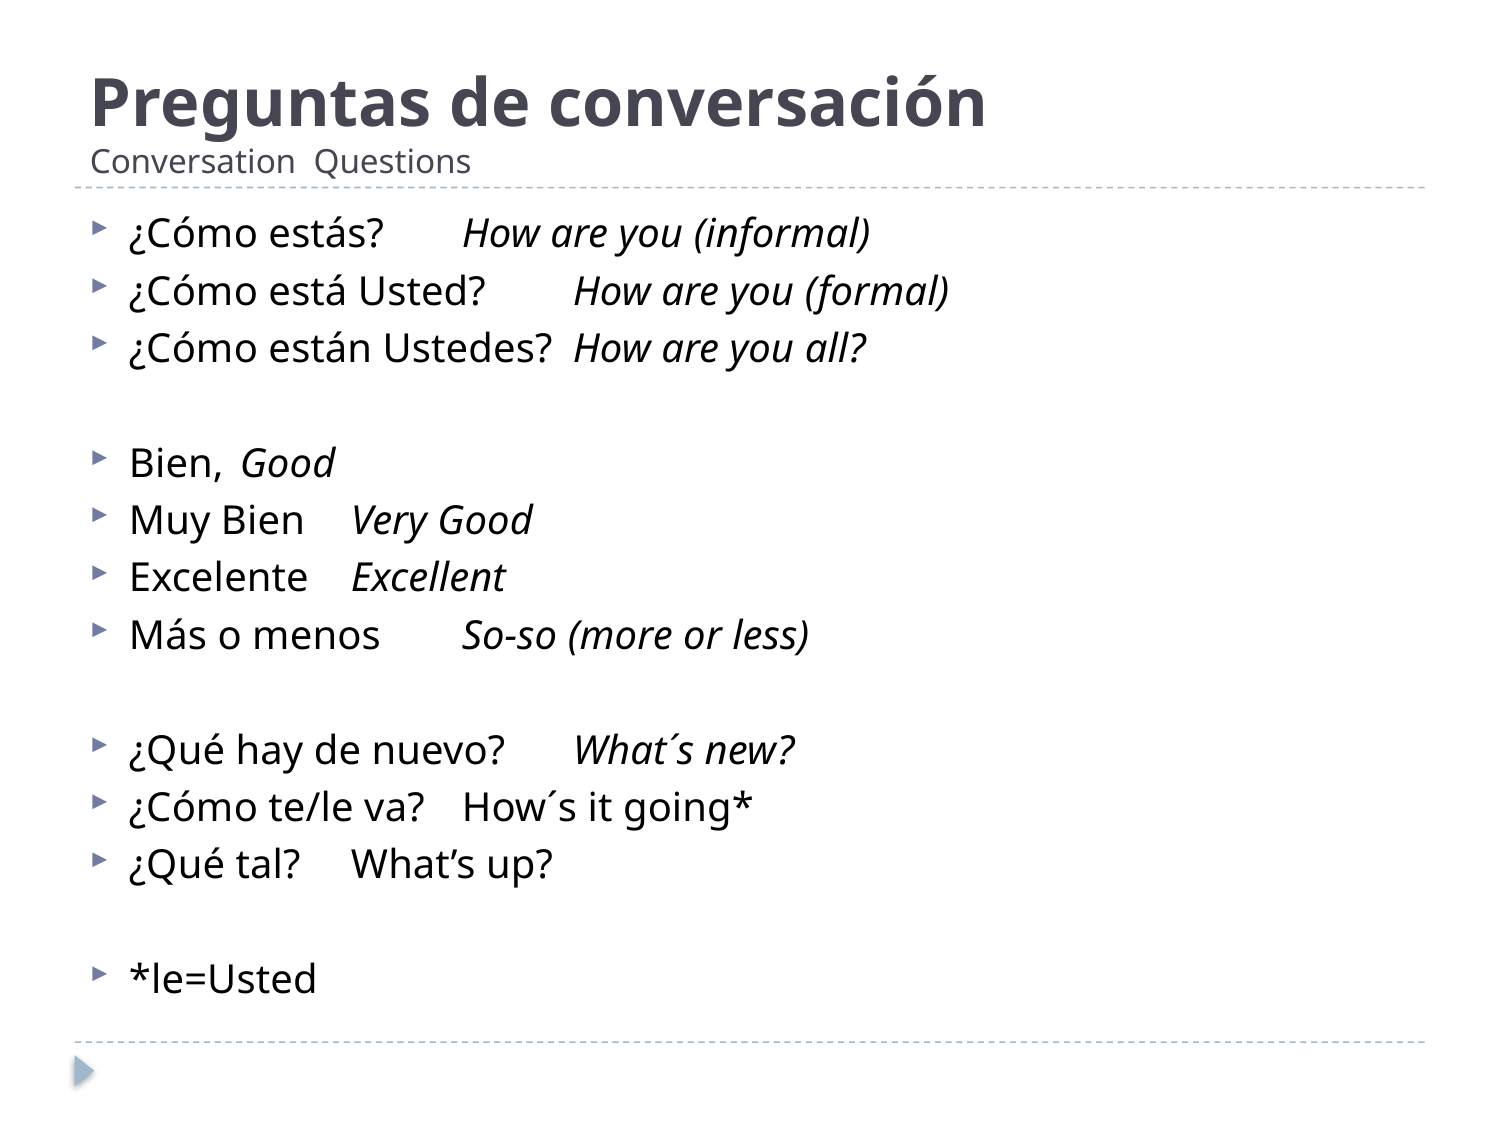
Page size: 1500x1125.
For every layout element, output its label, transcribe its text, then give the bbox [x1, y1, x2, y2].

list ¿Cómo estás? How are you (informal) ¿Cómo está Usted? How are you (formal) ¿Cómo están Ustedes? How are you all? Bien, Good Muy Bien Very Good Excelente Excellent Más o menos So-so (more or less) ¿Qué hay de nuevo? What´s new? ¿Cómo te/le va? How´s it going* ¿Qué tal? What’s up? *le=Usted [75, 200, 1425, 1010]
title Preguntas de conversación Conversation Questions [75, 24, 1425, 188]
